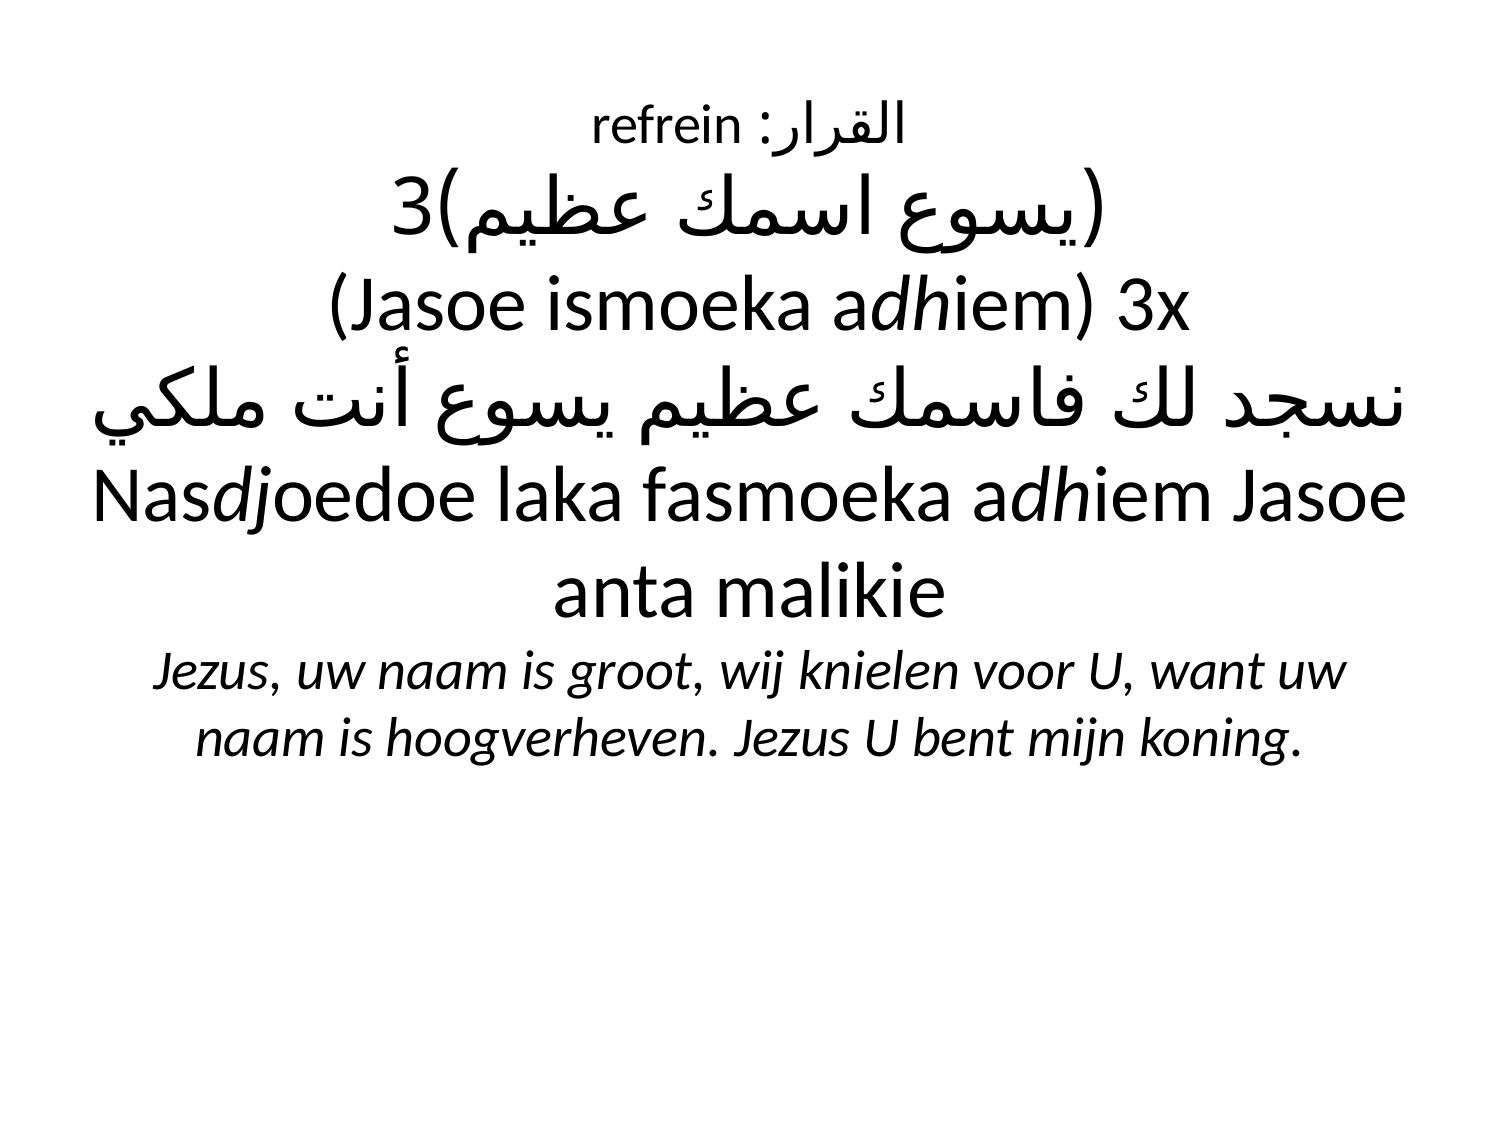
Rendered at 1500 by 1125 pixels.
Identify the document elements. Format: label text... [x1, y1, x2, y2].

title refreinالقرار: (يسوع اسمك عظيم)3 (Jasoe ismoeka adhiem) 3x نسجد لك فاسمك عظيم يسوع أنت ملكي Nasdjoedoe laka fasmoeka adhiem Jasoe anta malikie Jezus, uw naam is groot, wij knielen voor U, want uw naam is hoogverheven. Jezus U bent mijn koning. [75, 45, 1425, 811]
